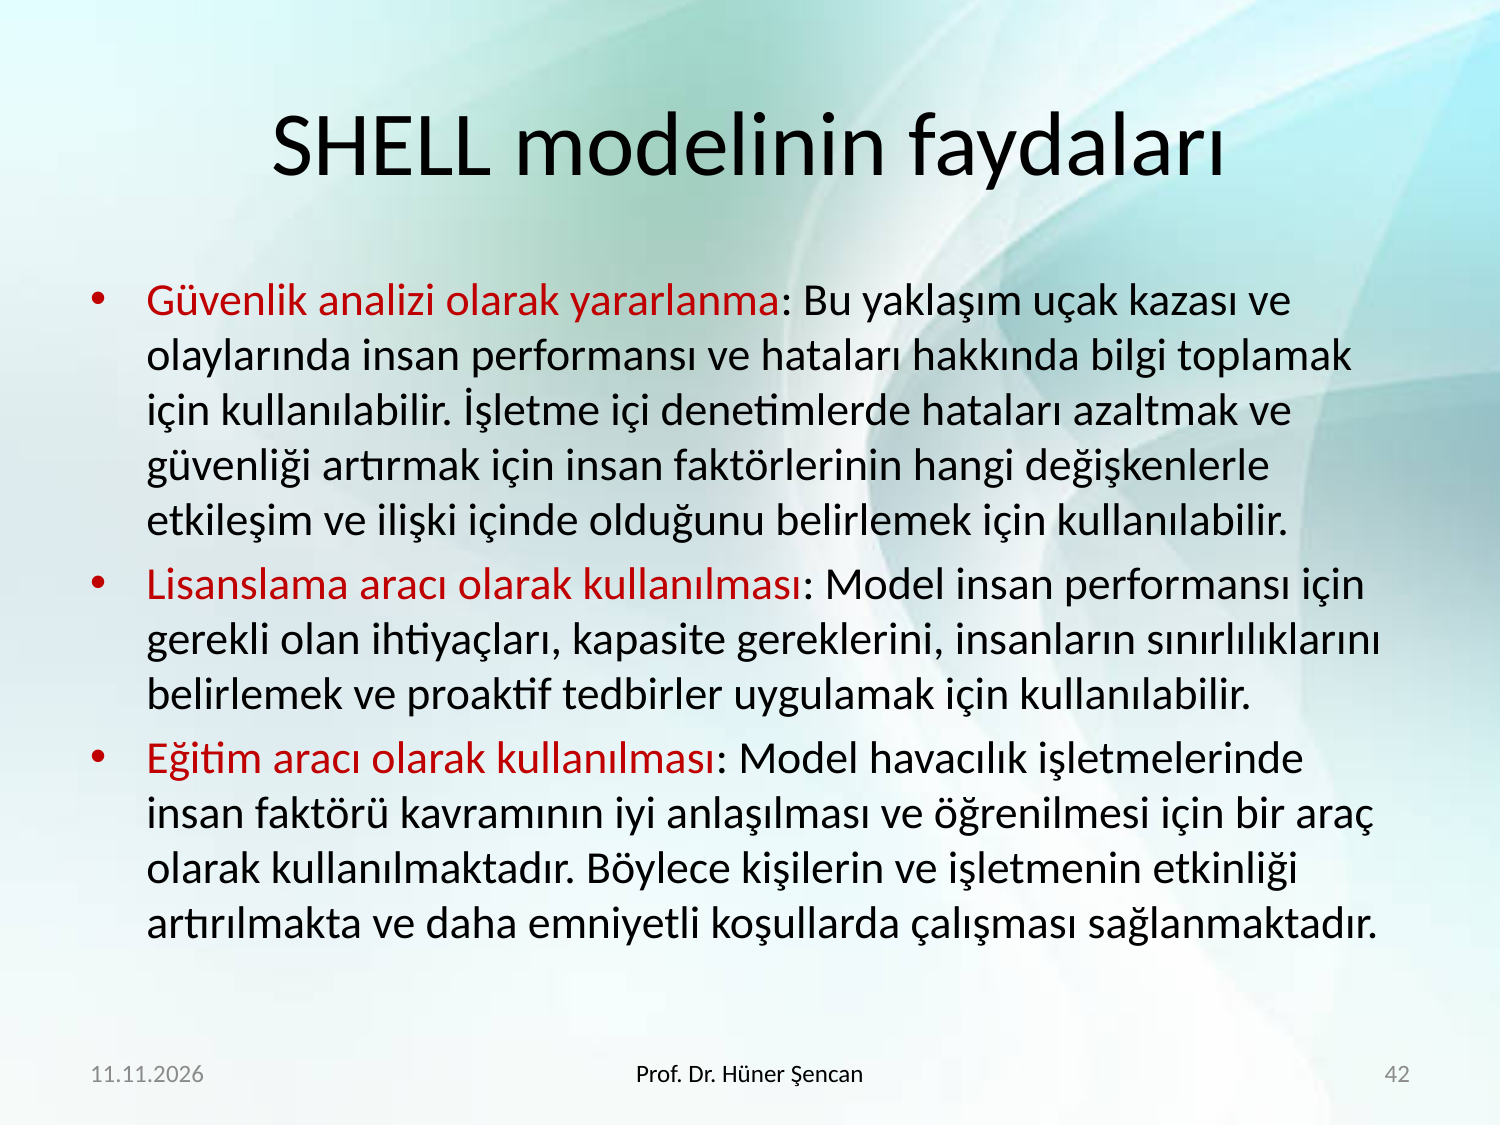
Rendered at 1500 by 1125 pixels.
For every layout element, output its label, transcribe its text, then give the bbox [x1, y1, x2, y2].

slide_number 42 [1074, 1042, 1425, 1103]
footer Prof. Dr. Hüner Şencan [512, 1042, 988, 1103]
list Güvenlik analizi olarak yararlanma: Bu yaklaşım uçak kazası ve olaylarında insan performansı ve hataları hakkında bilgi toplamak için kullanılabilir. İşletme içi denetimlerde hataları azaltmak ve güvenliği artırmak için insan faktörlerinin hangi değişkenlerle etkileşim ve ilişki içinde olduğunu belirlemek için kullanılabilir. Lisanslama aracı olarak kullanılması: Model insan performansı için gerekli olan ihtiyaçları, kapasite gereklerini, insanların sınırlılıklarını belirlemek ve proaktif tedbirler uygulamak için kullanılabilir. Eğitim aracı olarak kullanılması: Model havacılık işletmelerinde insan faktörü kavramının iyi anlaşılması ve öğrenilmesi için bir araç olarak kullanılmaktadır. Böylece kişilerin ve işletmenin etkinliği artırılmakta ve daha emniyetli koşullarda çalışması sağlanmaktadır. [75, 262, 1425, 1005]
title SHELL modelinin faydaları [75, 45, 1425, 233]
picture [0, 0, 1500, 1125]
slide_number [75, 1042, 425, 1103]
